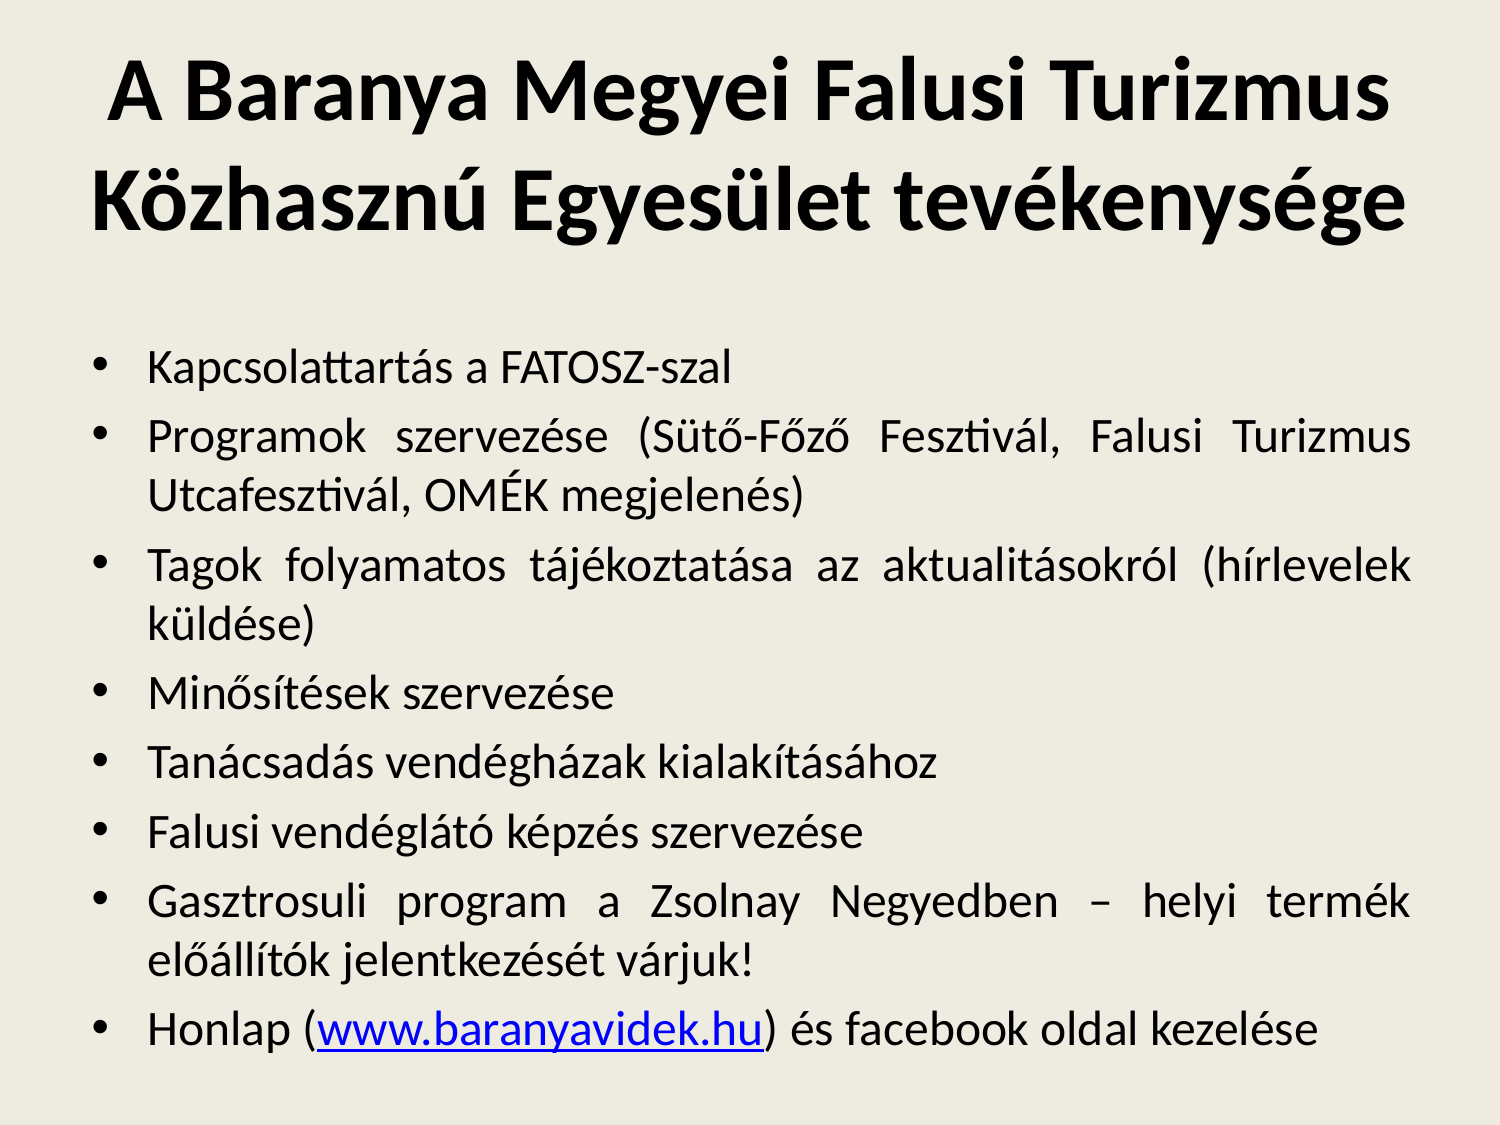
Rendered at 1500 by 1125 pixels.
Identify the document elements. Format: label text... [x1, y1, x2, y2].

title A Baranya Megyei Falusi Turizmus Közhasznú Egyesület tevékenysége [75, 45, 1425, 233]
list Kapcsolattartás a FATOSZ-szal Programok szervezése (Sütő-Főző Fesztivál, Falusi Turizmus Utcafesztivál, OMÉK megjelenés) Tagok folyamatos tájékoztatása az aktualitásokról (hírlevelek küldése) Minősítések szervezése Tanácsadás vendégházak kialakításához Falusi vendéglátó képzés szervezése Gasztrosuli program a Zsolnay Negyedben – helyi termék előállítók jelentkezését várjuk! Honlap (www.baranyavidek.hu) és facebook oldal kezelése [76, 326, 1427, 1069]
